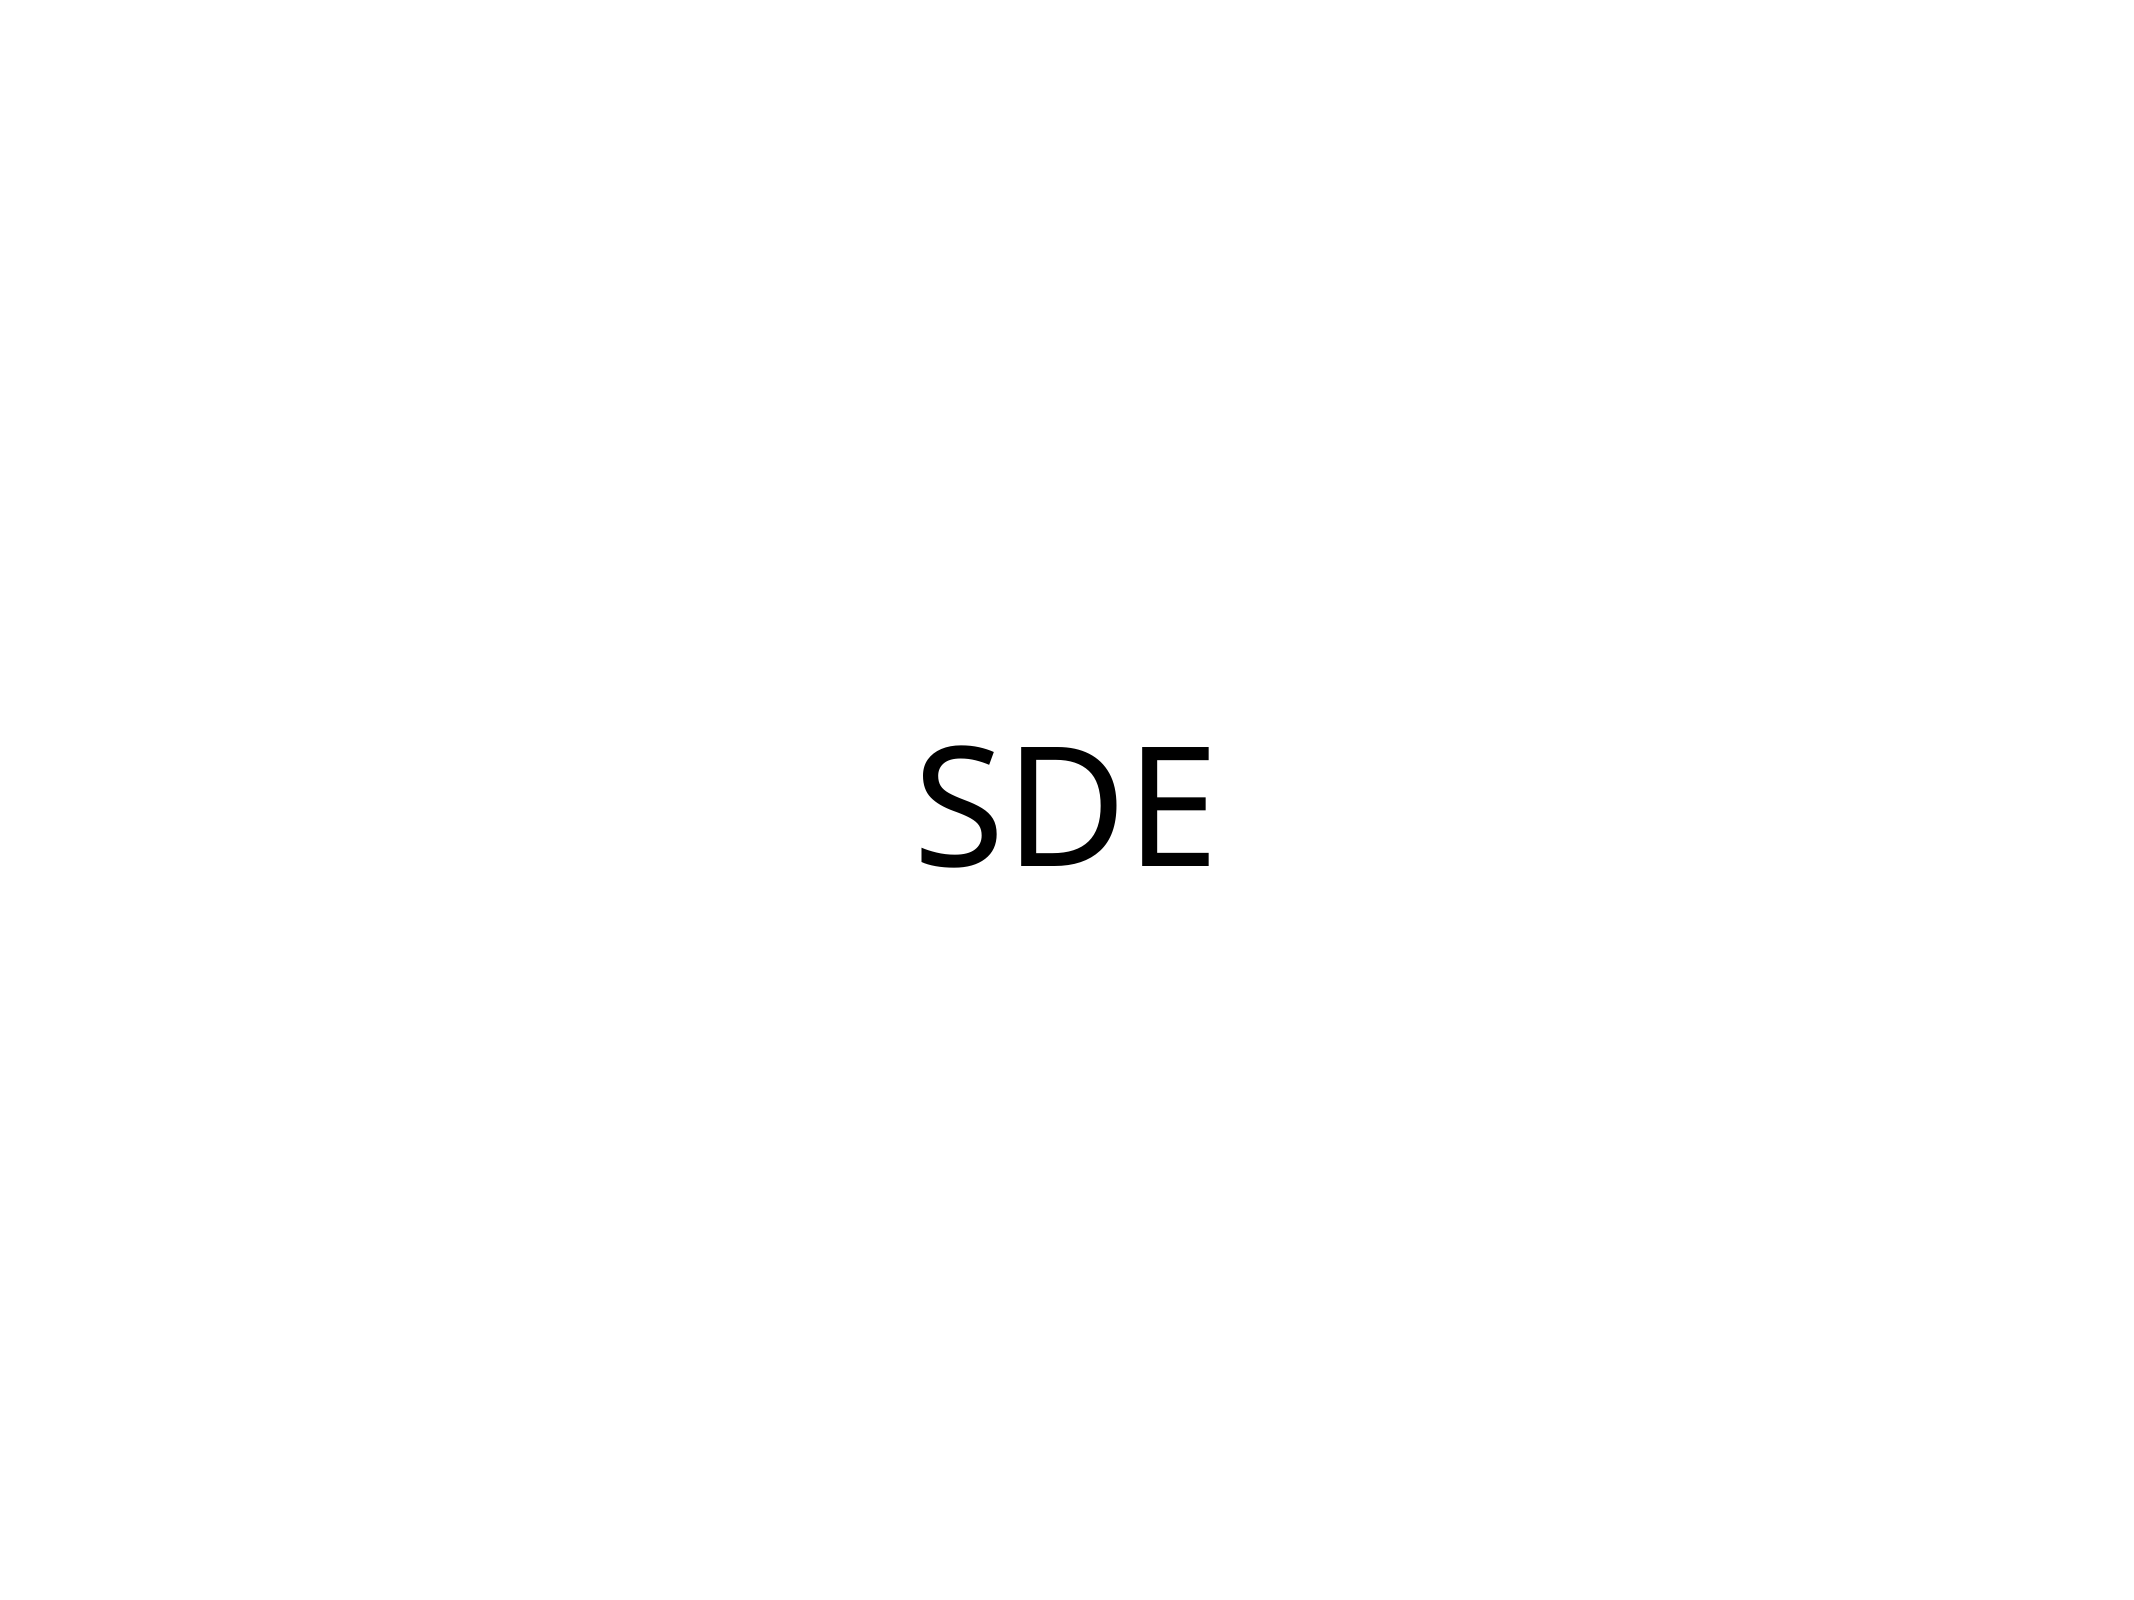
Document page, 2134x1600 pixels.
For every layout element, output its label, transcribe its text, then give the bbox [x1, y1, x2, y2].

title SDE [207, 528, 1926, 1072]
